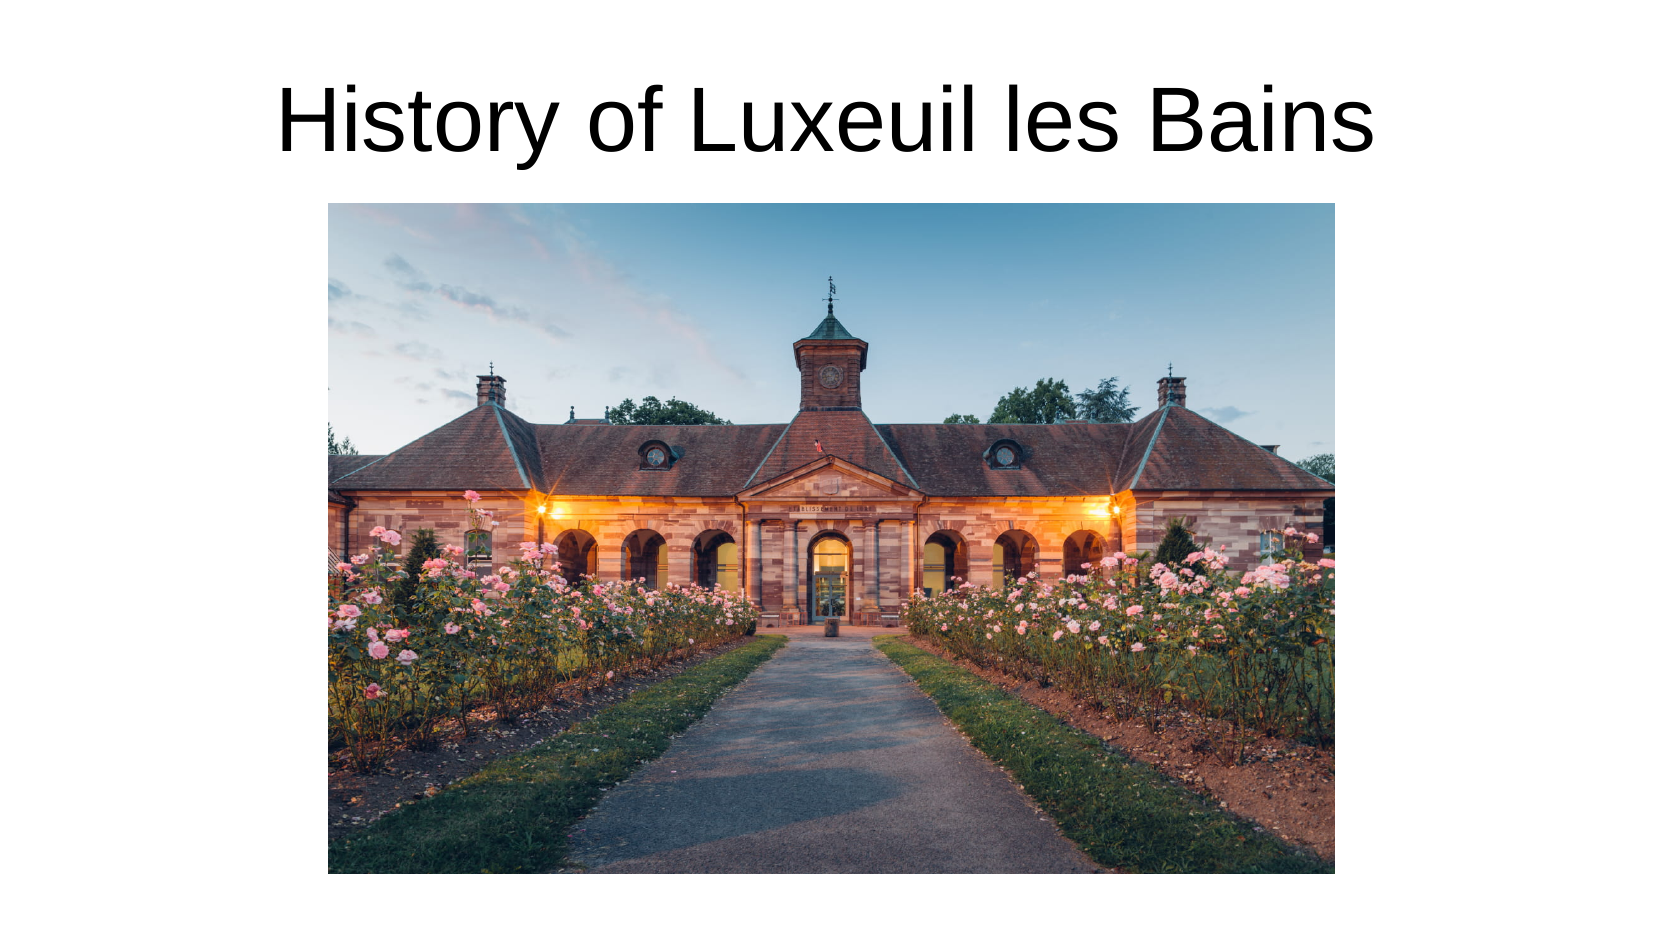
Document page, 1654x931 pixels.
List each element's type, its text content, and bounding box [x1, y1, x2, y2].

title History of Luxeuil les Bains [82, 37, 1571, 193]
picture [328, 203, 1335, 875]
